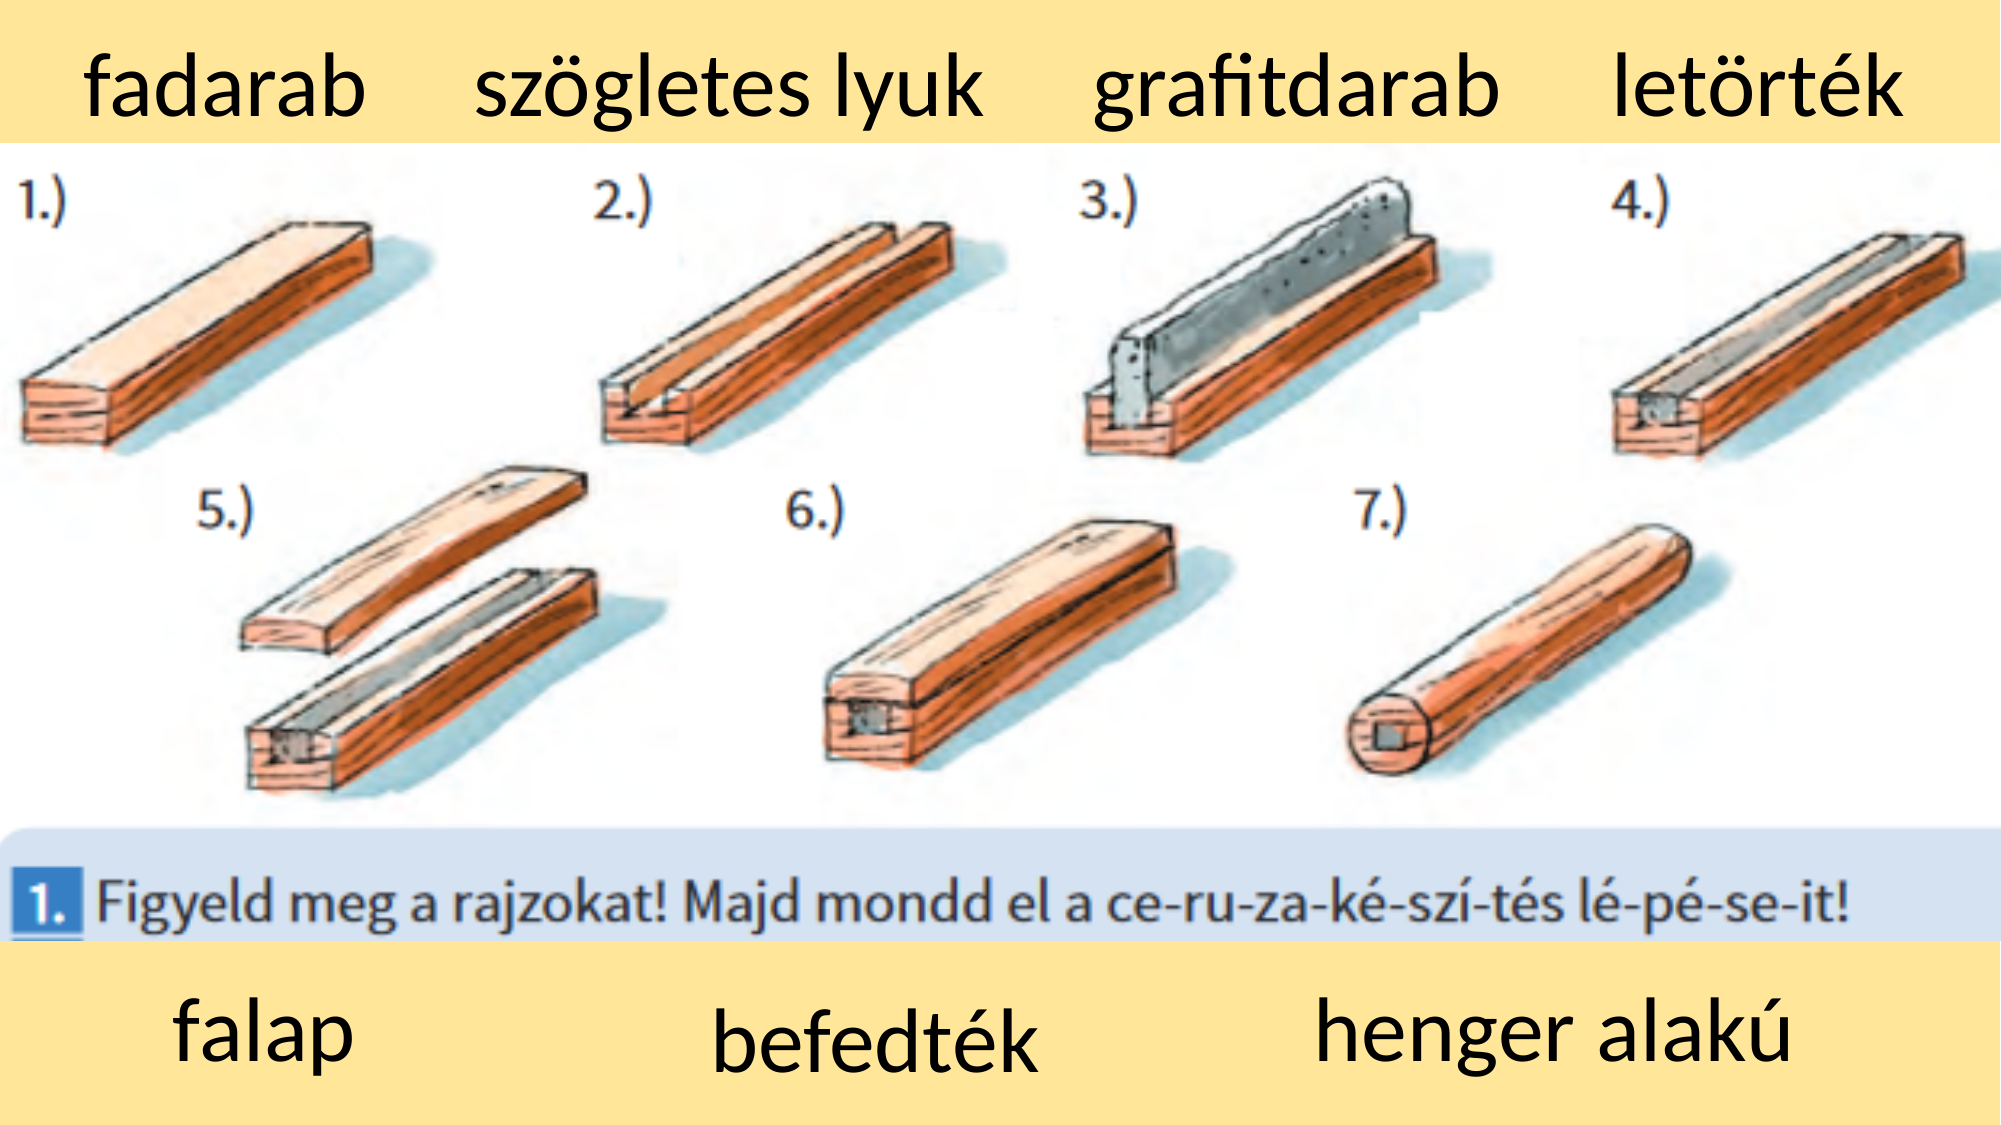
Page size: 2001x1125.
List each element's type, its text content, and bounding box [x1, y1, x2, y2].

text_box letörték [1596, 17, 1921, 142]
text_box szögletes lyuk [458, 17, 1001, 142]
text_box fadarab [68, 17, 384, 142]
text_box falap [158, 962, 372, 1087]
text_box grafitdarab [1077, 17, 1517, 142]
picture [0, 143, 2001, 941]
text_box befedték [695, 973, 1056, 1098]
text_box henger alakú [1298, 962, 1811, 1087]
